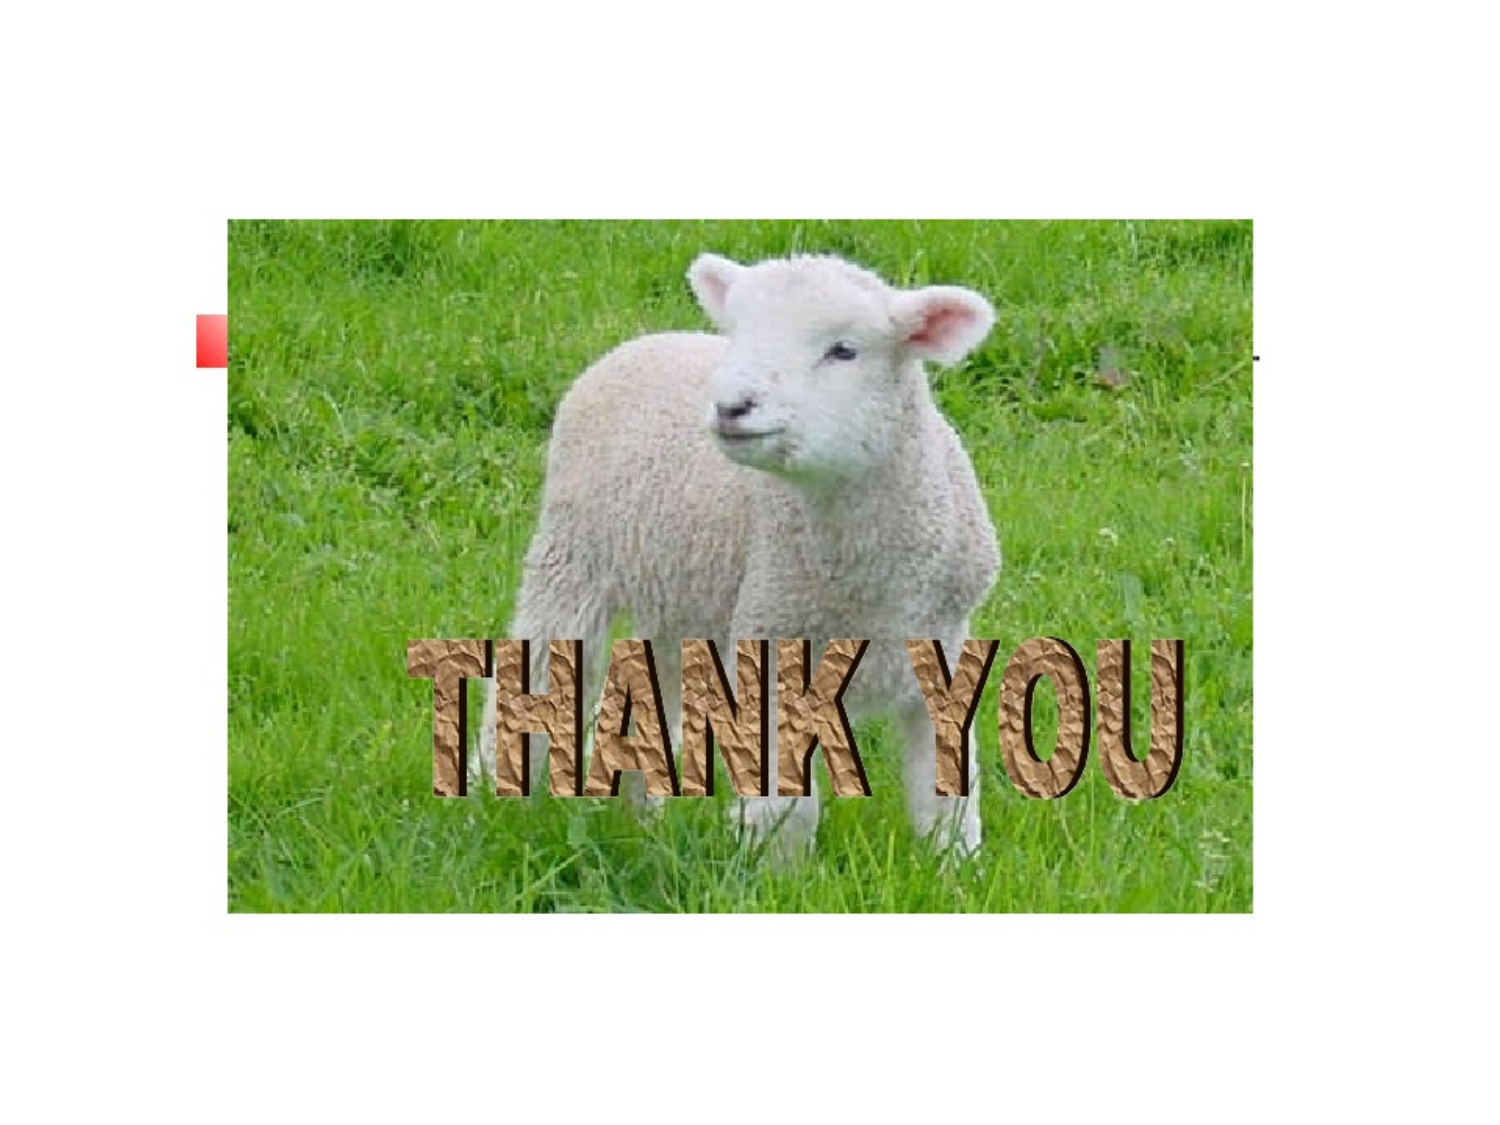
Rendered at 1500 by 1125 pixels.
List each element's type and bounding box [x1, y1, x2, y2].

picture [180, 135, 1319, 990]
